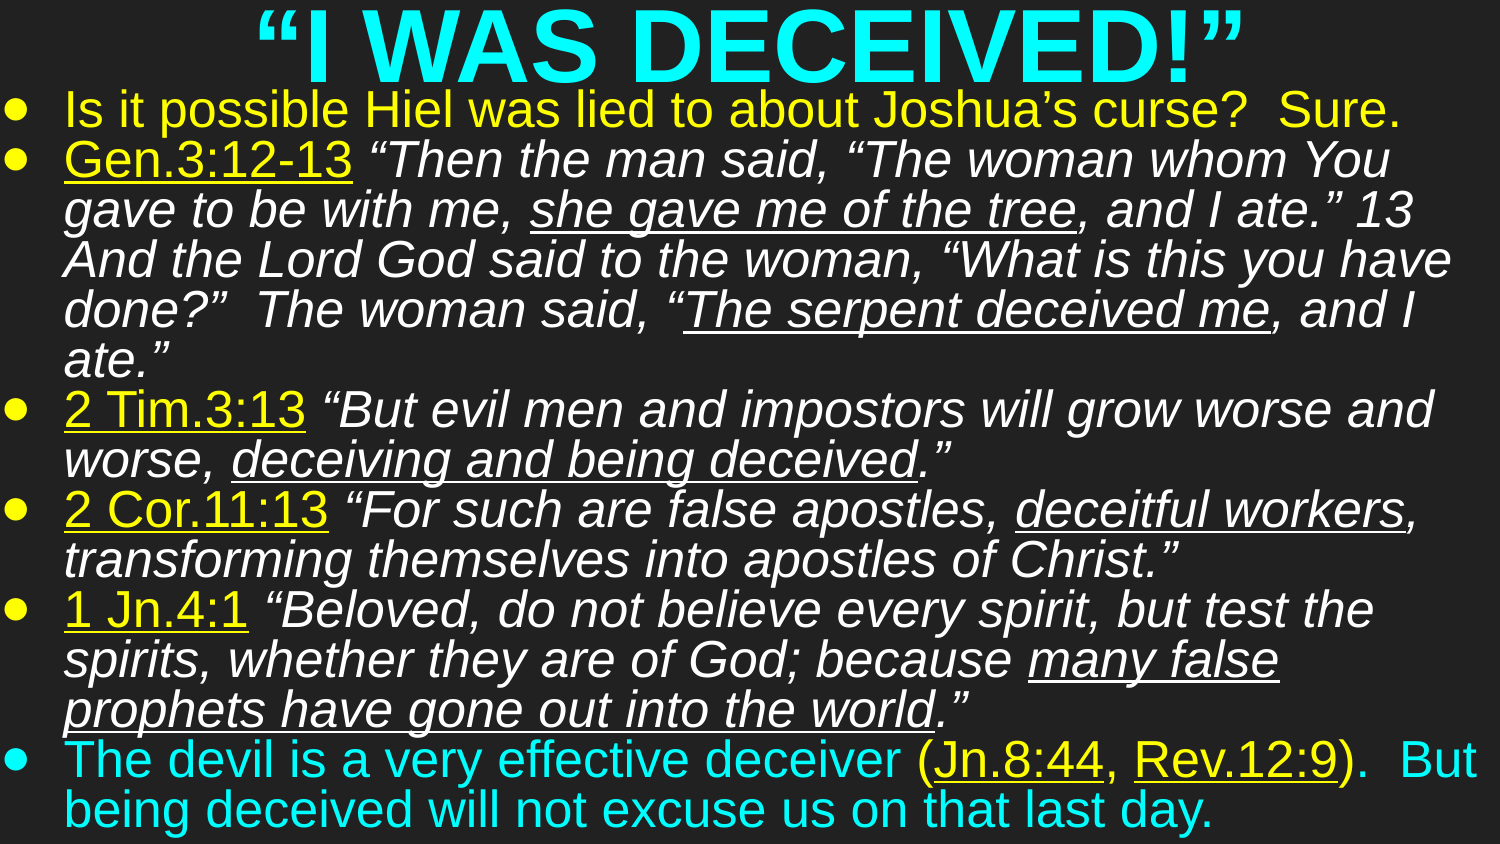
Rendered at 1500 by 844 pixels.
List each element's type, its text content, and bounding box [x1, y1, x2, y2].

subtitle Is it possible Hiel was lied to about Joshua’s curse? Sure. Gen.3:12-13 “Then the man said, “The woman whom You gave to be with me, she gave me of the tree, and I ate.” 13 And the Lord God said to the woman, “What is this you have done?” The woman said, “The serpent deceived me, and I ate.” 2 Tim.3:13 “But evil men and impostors will grow worse and worse, deceiving and being deceived.” 2 Cor.11:13 “For such are false apostles, deceitful workers, transforming themselves into apostles of Christ.” 1 Jn.4:1 “Beloved, do not believe every spirit, but test the spirits, whether they are of God; because many false prophets have gone out into the world.” The devil is a very effective deceiver (Jn.8:44, Rev.12:9). But being deceived will not excuse us on that last day. [0, 73, 1500, 844]
title “I WAS DECEIVED!” [0, 0, 1500, 73]
